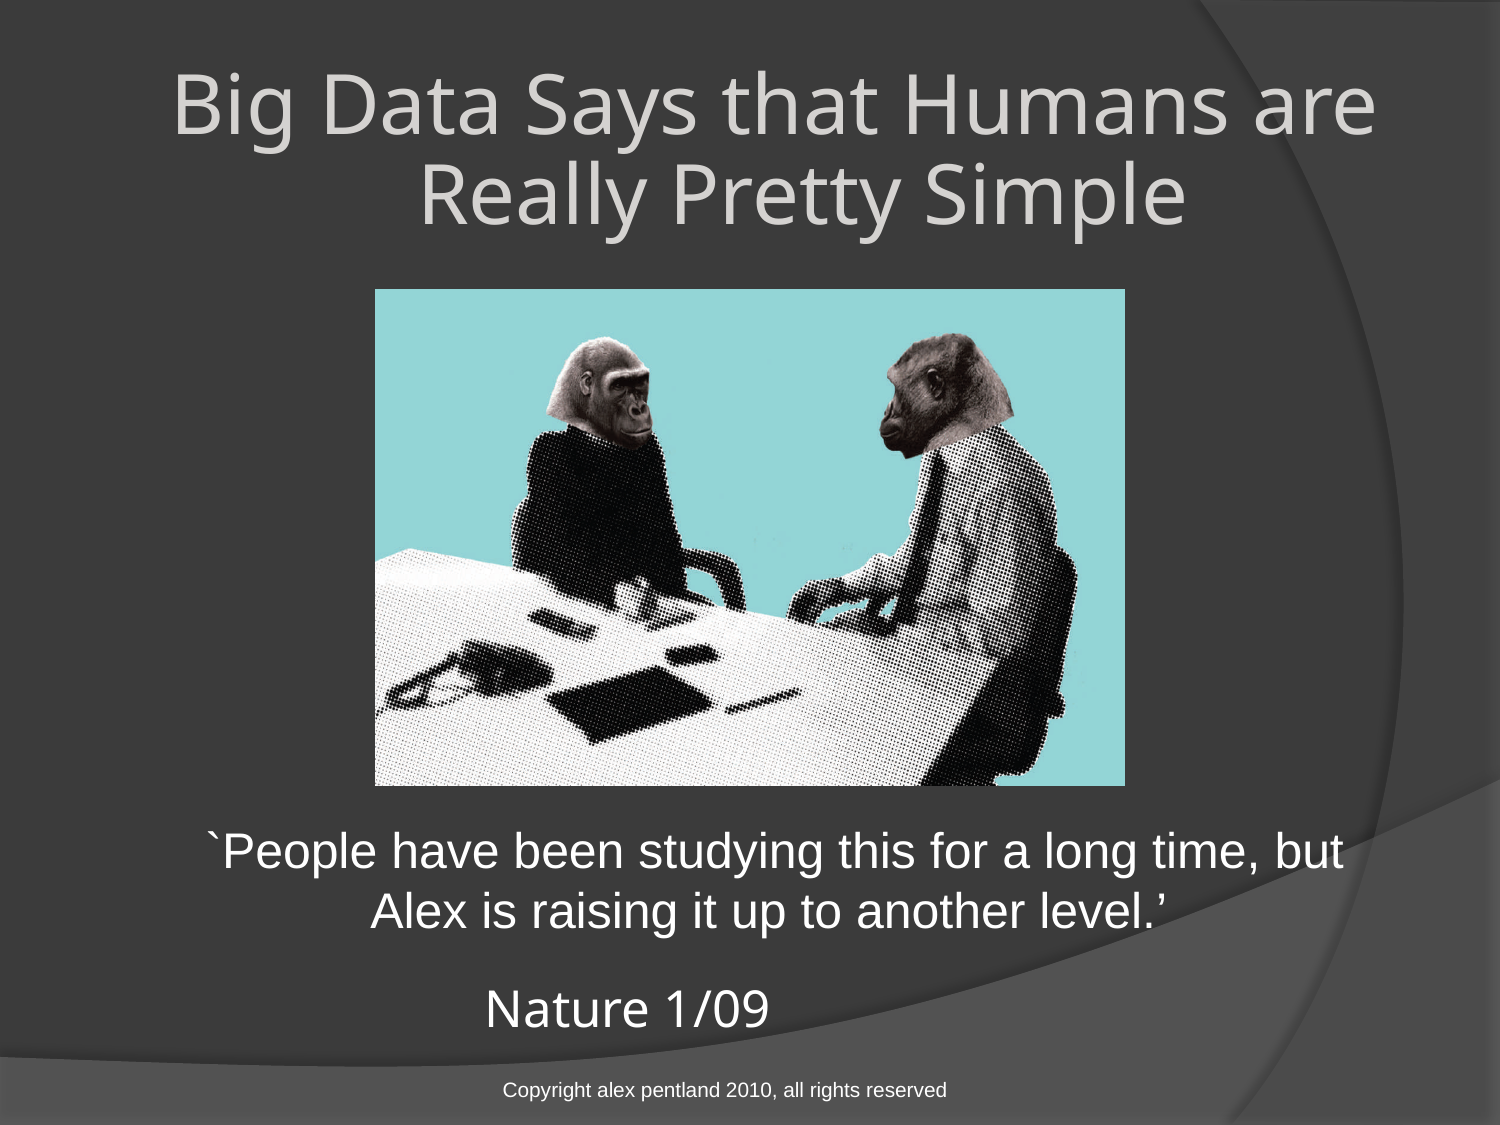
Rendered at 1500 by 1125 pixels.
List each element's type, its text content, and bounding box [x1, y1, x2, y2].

picture [374, 289, 1126, 786]
list Big Data Says that Humans are Really Pretty Simple [81, 62, 1469, 238]
title Nature 1/09 [130, 975, 1500, 1095]
text_box `People have been studying this for a long time, but Alex is raising it up to another level.’ [150, 811, 1401, 947]
footer Copyright alex pentland 2010, all rights reserved [387, 1095, 1063, 1103]
